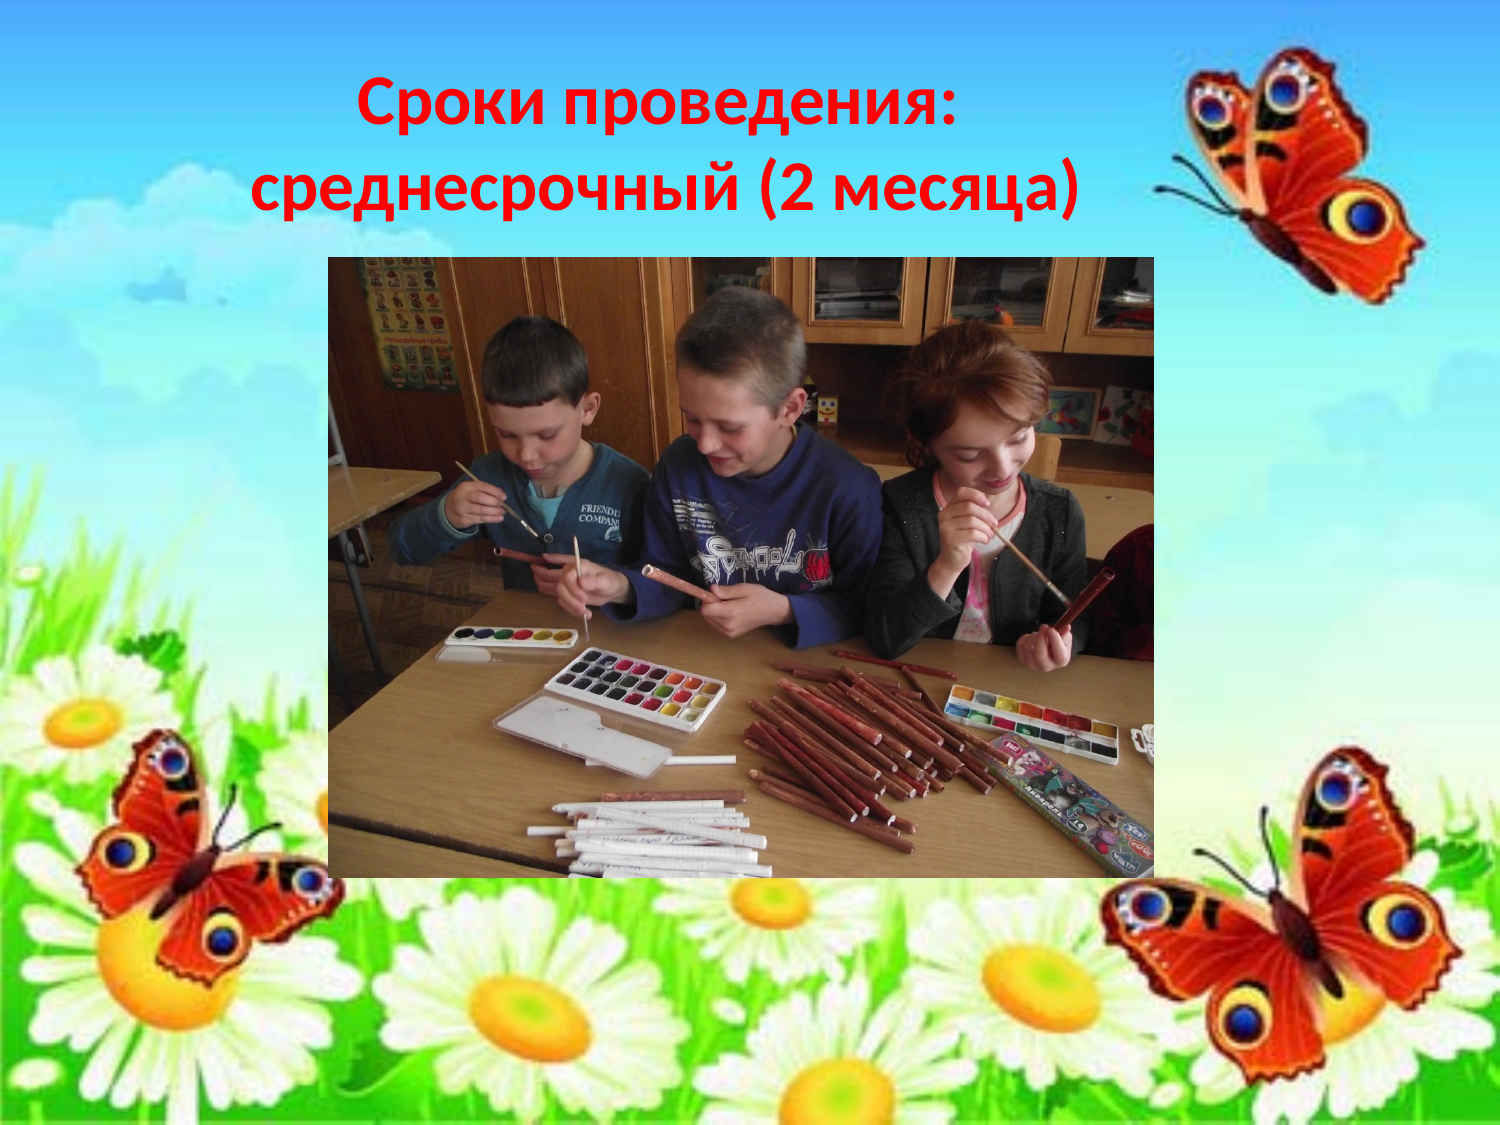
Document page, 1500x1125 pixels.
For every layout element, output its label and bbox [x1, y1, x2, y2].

list [327, 257, 1155, 878]
picture [0, 0, 1500, 1125]
